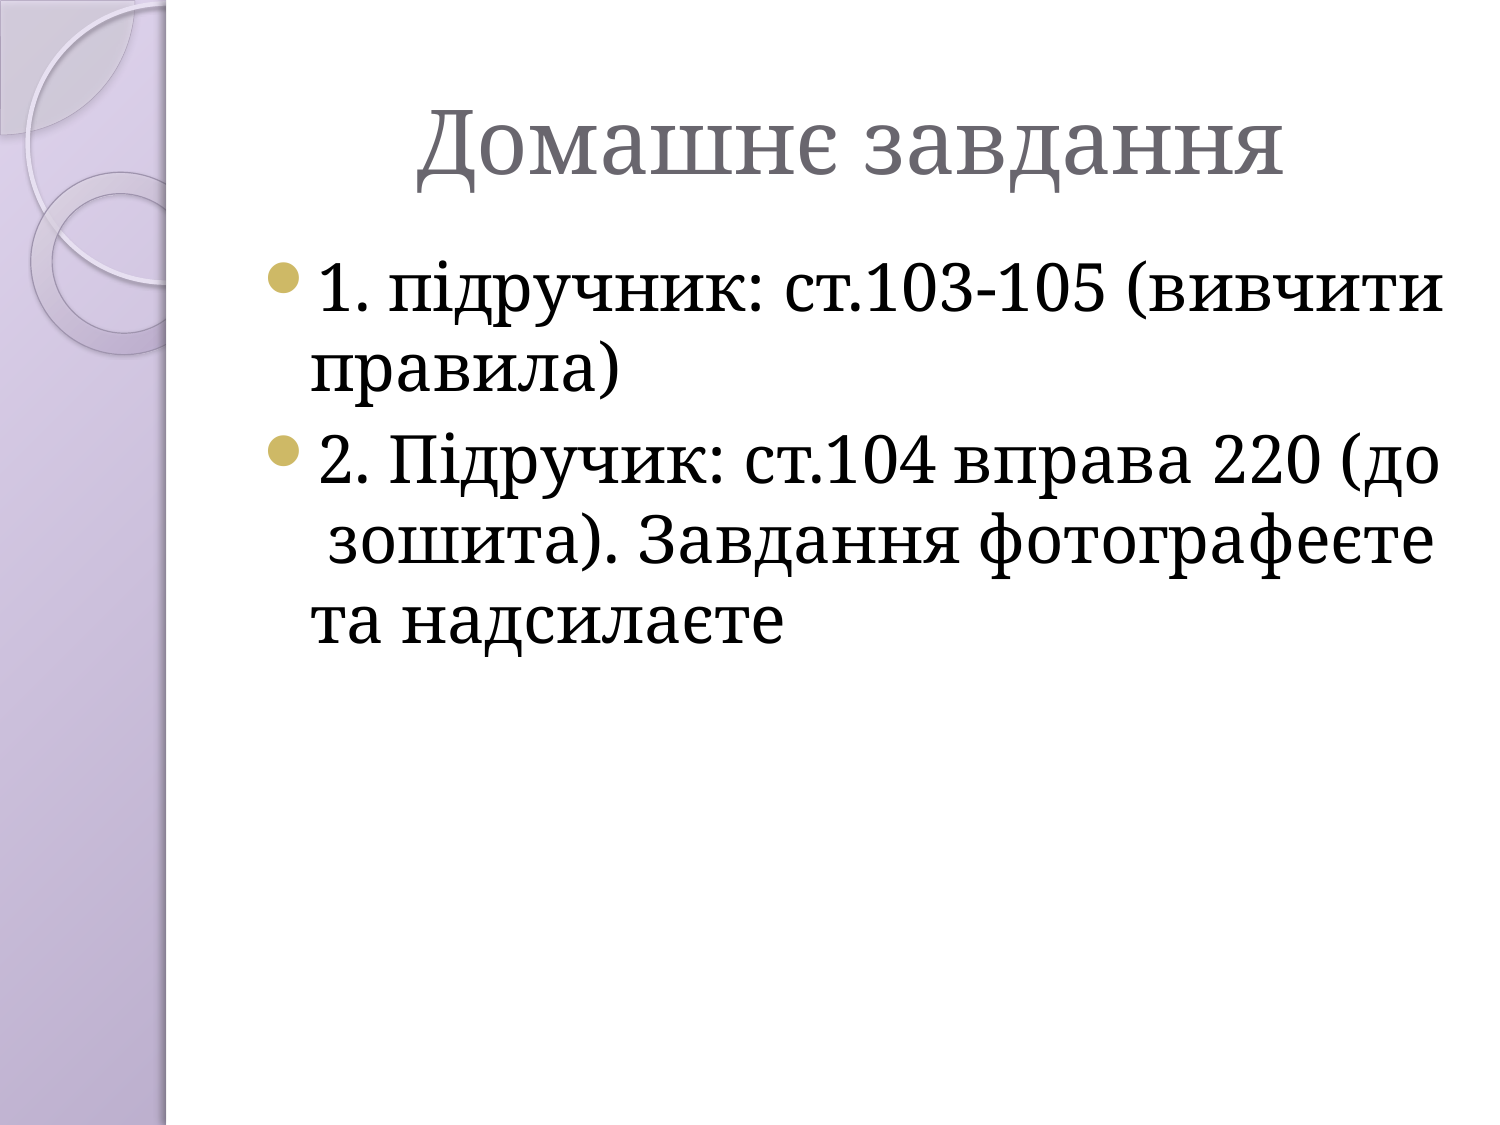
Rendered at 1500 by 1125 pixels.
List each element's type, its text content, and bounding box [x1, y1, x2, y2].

title Домашнє завдання [235, 45, 1466, 233]
list 1. підручник: ст.103-105 (вивчити правила) 2. Підручик: ст.104 вправа 220 (до зошита). Завдання фотографеєте та надсилаєте [235, 237, 1466, 1025]
